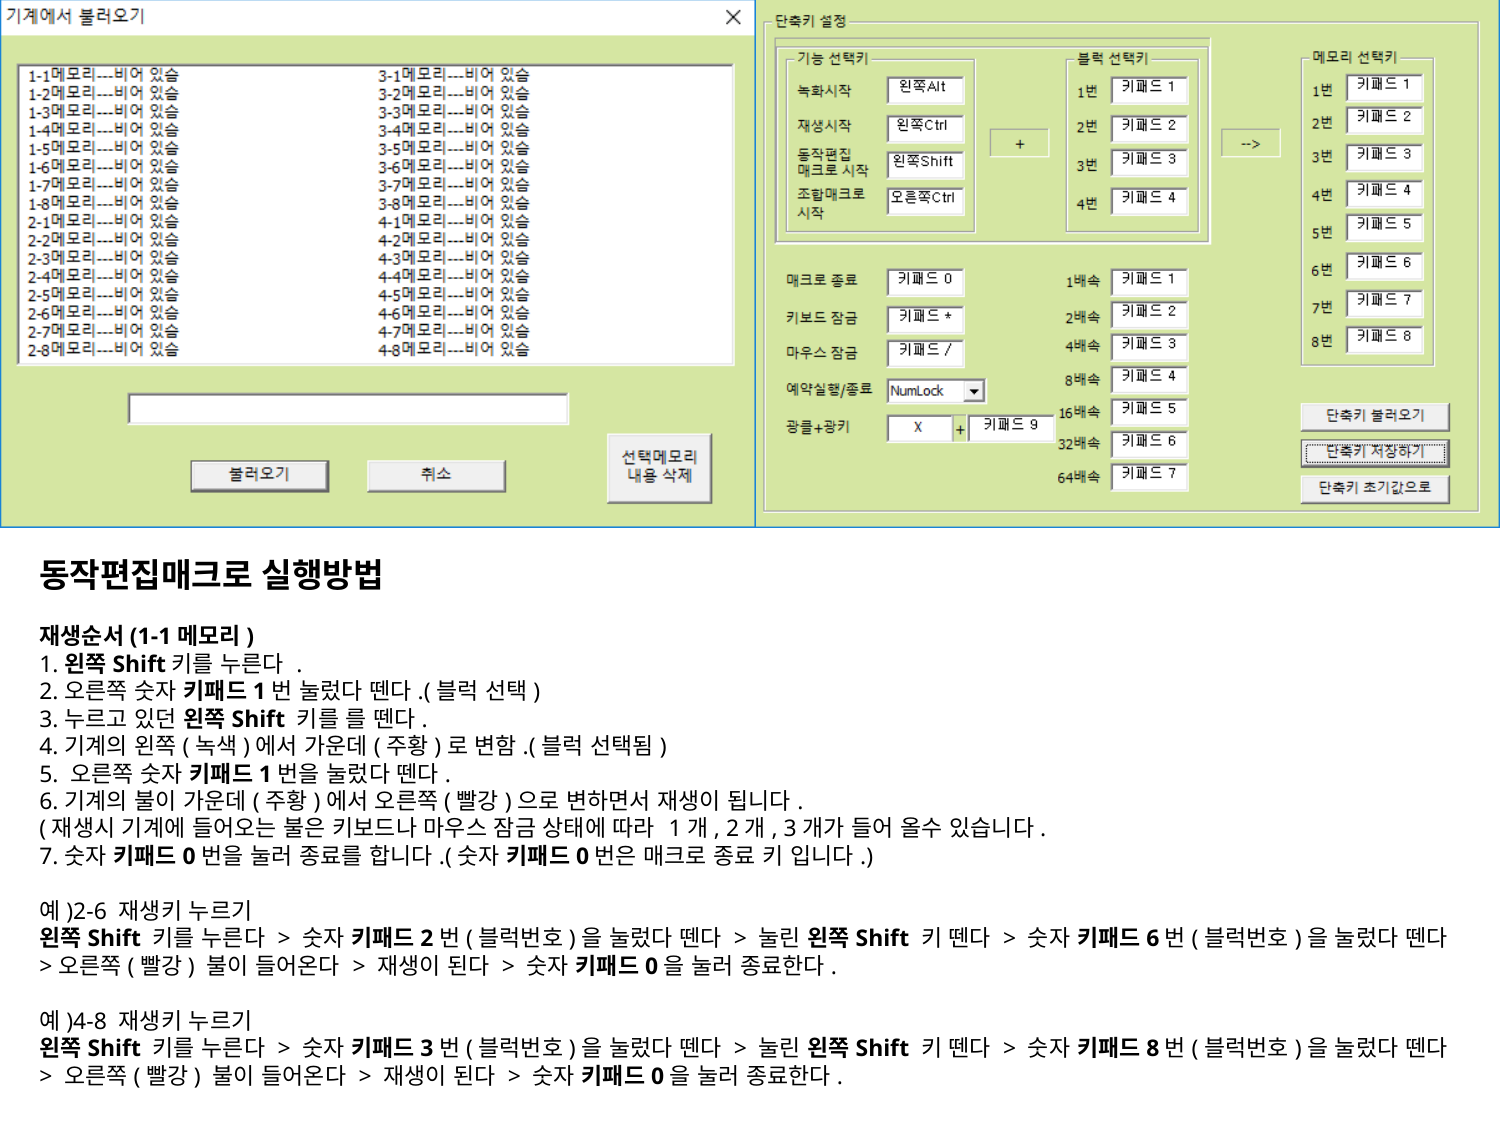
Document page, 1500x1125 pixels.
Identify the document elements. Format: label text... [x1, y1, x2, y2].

picture [0, 0, 1500, 528]
text_box 동작편집매크로 실행방법 재생순서(1-1메모리) 1.왼쪽Shift키를 누른다 . 2.오른쪽 숫자 키패드1번 눌렀다 뗀다.(블럭 선택) 3.누르고 있던 왼쪽Shift 키를 를 뗀다. 4.기계의 왼쪽(녹색)에서 가운데(주황)로 변함.(블럭 선택됨) 5. 오른쪽 숫자 키패드1번을 눌렀다 뗀다. 6.기계의 불이 가운데(주황)에서 오른쪽(빨강)으로 변하면서 재생이 됩니다. (재생시 기계에 들어오는 불은 키보드나 마우스 잠금 상태에 따라 1개, 2개, 3개가 들어 올수 있습니다. 7.숫자 키패드0번을 눌러 종료를 합니다.(숫자 키패드0번은 매크로 종료 키 입니다.) 예)2-6 재생키 누르기 왼쪽Shift 키를 누른다 > 숫자 키패드2번(블럭번호)을 눌렀다 뗀다 > 눌린 왼쪽Shift 키 뗀다 > 숫자 키패드6번(블럭번호)을 눌렀다 뗀다 >오른쪽(빨강) 불이 들어온다 > 재생이 된다 > 숫자 키패드0을 눌러 종료한다. 예)4-8 재생키 누르기 왼쪽Shift 키를 누른다 > 숫자 키패드3번(블럭번호)을 눌렀다 뗀다 > 눌린 왼쪽Shift 키 뗀다 > 숫자 키패드8번(블럭번호)을 눌렀다 뗀다 > 오른쪽(빨강) 불이 들어온다 > 재생이 된다 > 숫자 키패드0을 눌러 종료한다. [24, 547, 1470, 1096]
